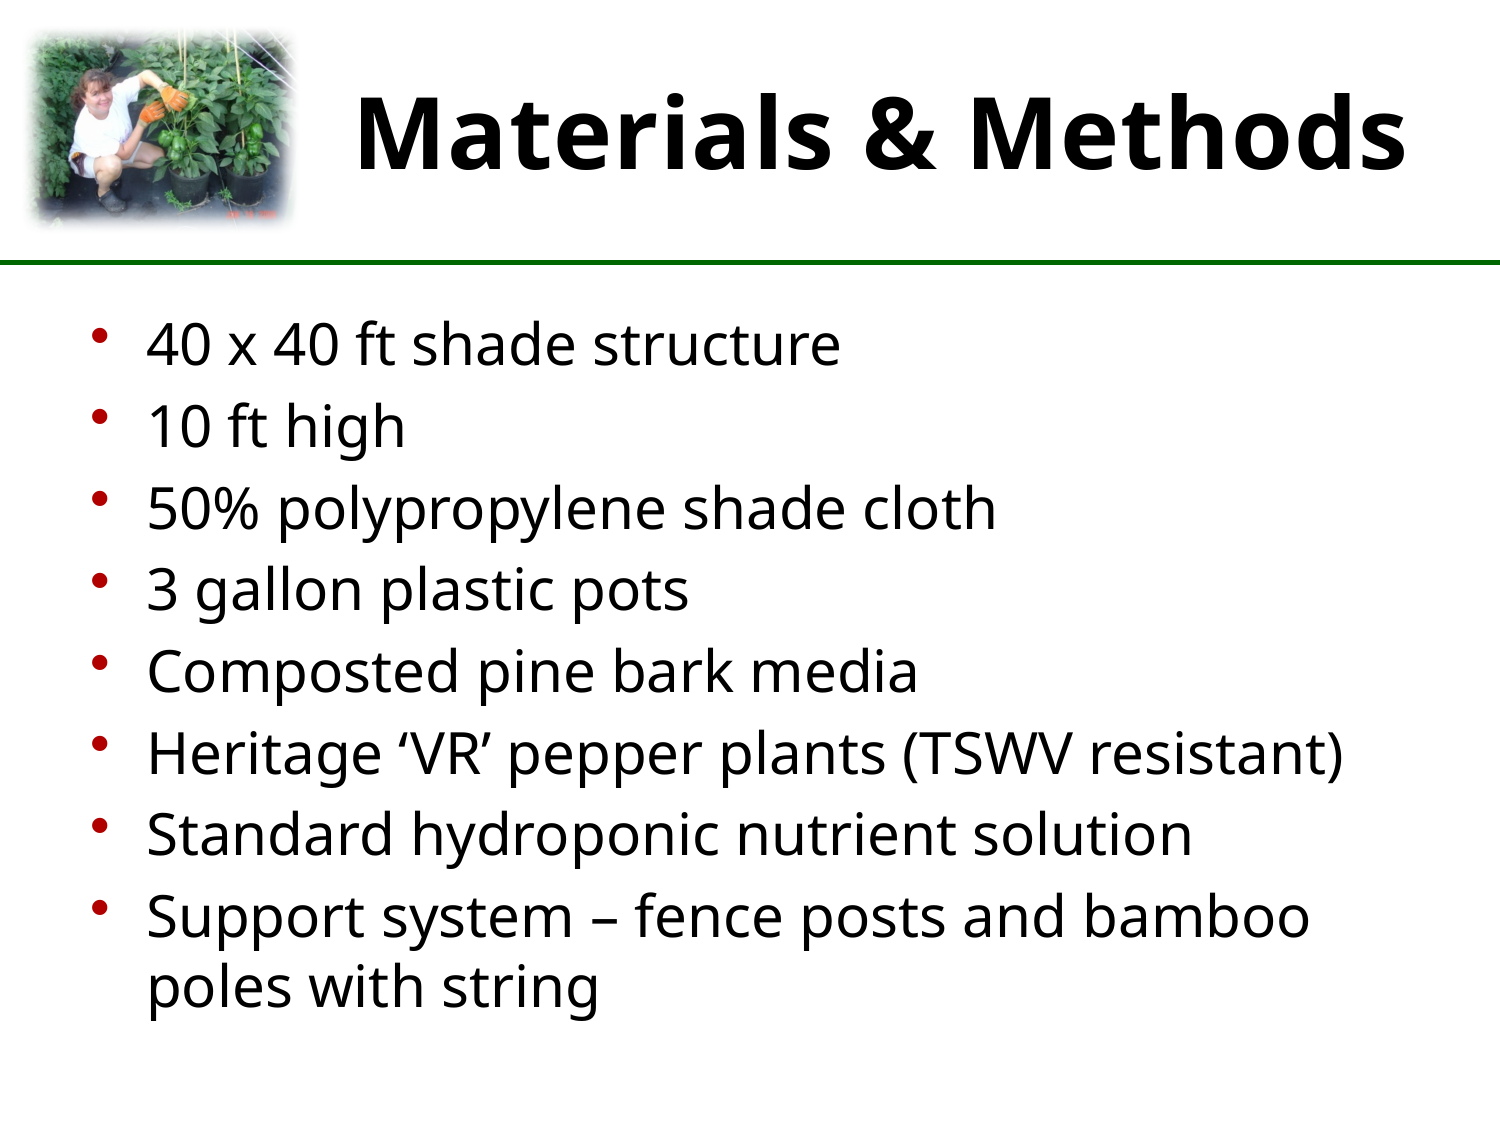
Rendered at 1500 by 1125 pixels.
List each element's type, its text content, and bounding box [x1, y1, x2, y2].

picture [50, 54, 271, 205]
list 40 x 40 ft shade structure 10 ft high 50% polypropylene shade cloth 3 gallon plastic pots Composted pine bark media Heritage ‘VR’ pepper plants (TSWV resistant) Standard hydroponic nutrient solution Support system – fence posts and bamboo poles with string [74, 299, 1426, 1088]
title Materials & Methods [312, 35, 1451, 224]
